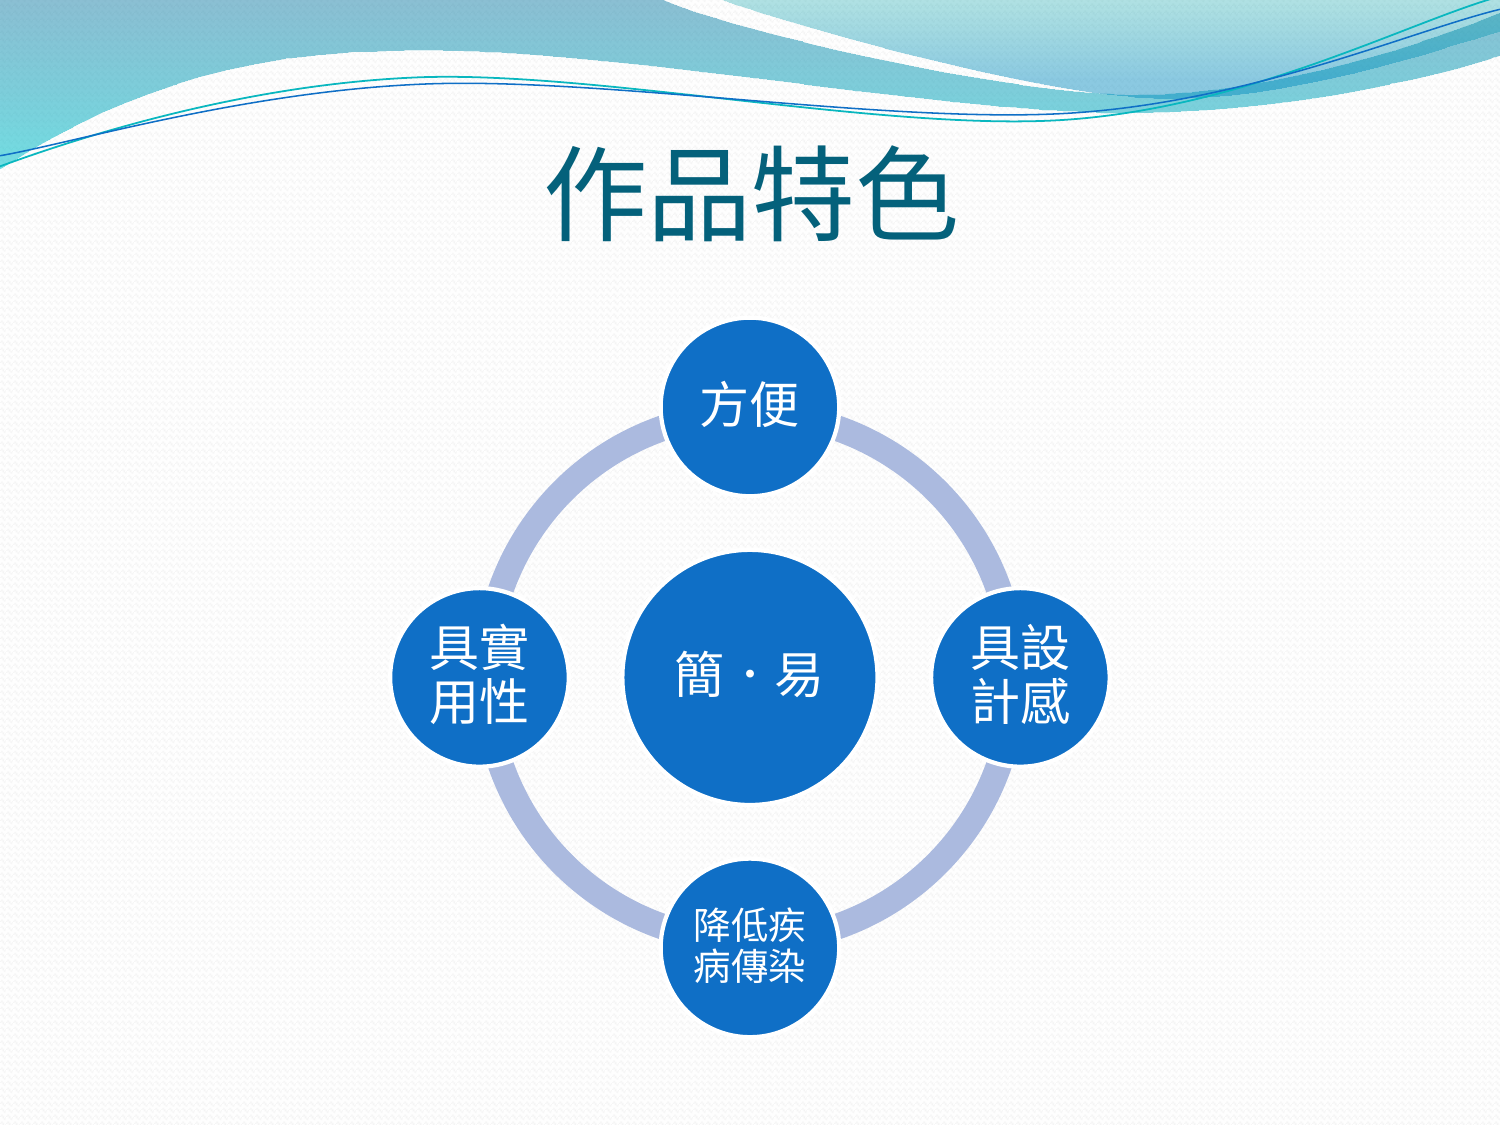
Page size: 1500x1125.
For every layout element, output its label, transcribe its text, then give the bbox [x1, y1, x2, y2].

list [74, 317, 1426, 1038]
title 作品特色 [76, 66, 1427, 254]
